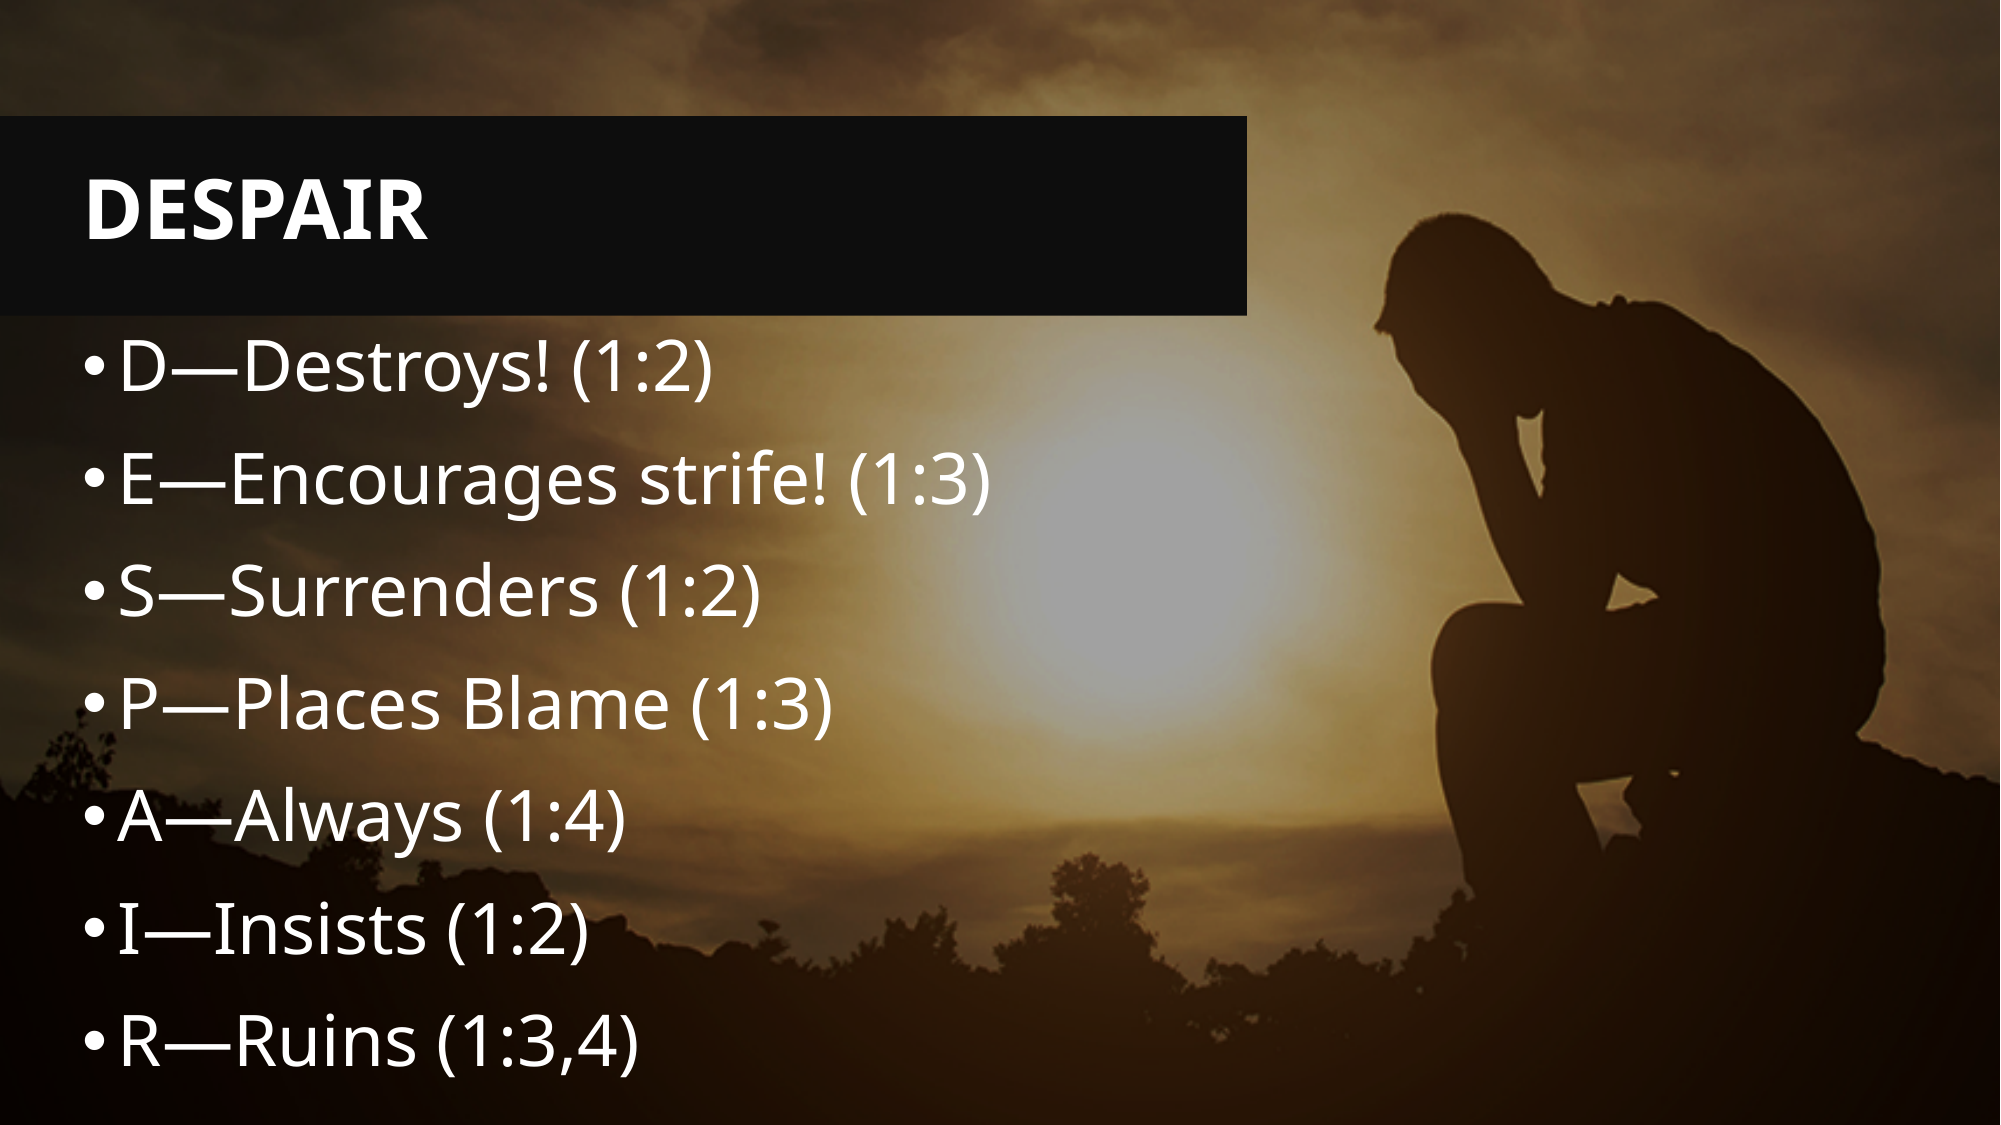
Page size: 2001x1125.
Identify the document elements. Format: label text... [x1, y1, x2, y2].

list D—Destroys! (1:2) E—Encourages strife! (1:3) S—Surrenders (1:2) P—Places Blame (1:3) A—Always (1:4) I—Insists (1:2) R—Ruins (1:3,4) [67, 322, 1167, 1092]
picture [0, 0, 2000, 1125]
title Despair [67, 123, 1167, 301]
